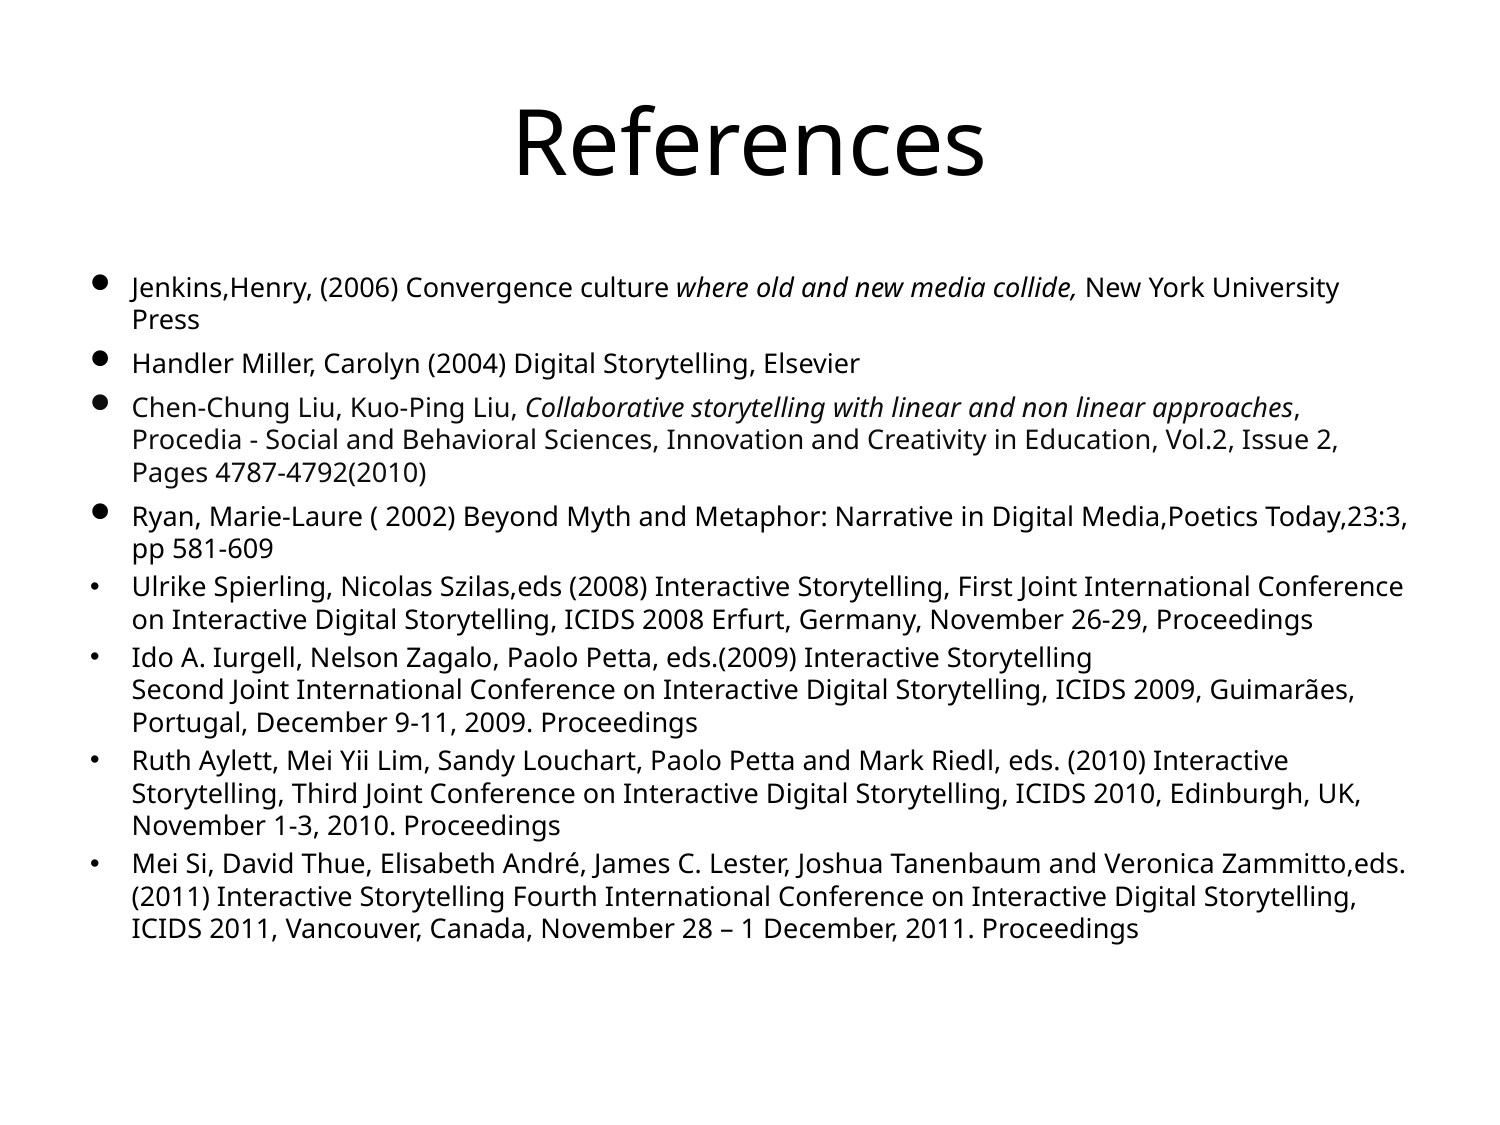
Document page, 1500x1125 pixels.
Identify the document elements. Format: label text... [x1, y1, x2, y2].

title References [75, 45, 1425, 233]
list Jenkins,Henry, (2006) Convergence culture where old and new media collide, New York University Press Handler Miller, Carolyn (2004) Digital Storytelling, Elsevier Chen-Chung Liu, Kuo-Ping Liu, Collaborative storytelling with linear and non linear approaches, Procedia - Social and Behavioral Sciences, Innovation and Creativity in Education, Vol.2, Issue 2, Pages 4787-4792(2010) Ryan, Marie-Laure ( 2002) Beyond Myth and Metaphor: Narrative in Digital Media,Poetics Today,23:3, pp 581-609 Ulrike Spierling, Nicolas Szilas,eds (2008) Interactive Storytelling, First Joint International Conference on Interactive Digital Storytelling, ICIDS 2008 Erfurt, Germany, November 26-29, Proceedings Ido A. Iurgell, Nelson Zagalo, Paolo Petta, eds.(2009) Interactive Storytelling Second Joint International Conference on Interactive Digital Storytelling, ICIDS 2009, Guimarães, Portugal, December 9-11, 2009. Proceedings Ruth Aylett, Mei Yii Lim, Sandy Louchart, Paolo Petta and Mark Riedl, eds. (2010) Interactive Storytelling, Third Joint Conference on Interactive Digital Storytelling, ICIDS 2010, Edinburgh, UK, November 1-3, 2010. Proceedings Mei Si, David Thue, Elisabeth André, James C. Lester, Joshua Tanenbaum and Veronica Zammitto,eds.(2011) Interactive Storytelling Fourth International Conference on Interactive Digital Storytelling, ICIDS 2011, Vancouver, Canada, November 28 – 1 December, 2011. Proceedings [75, 262, 1425, 1005]
